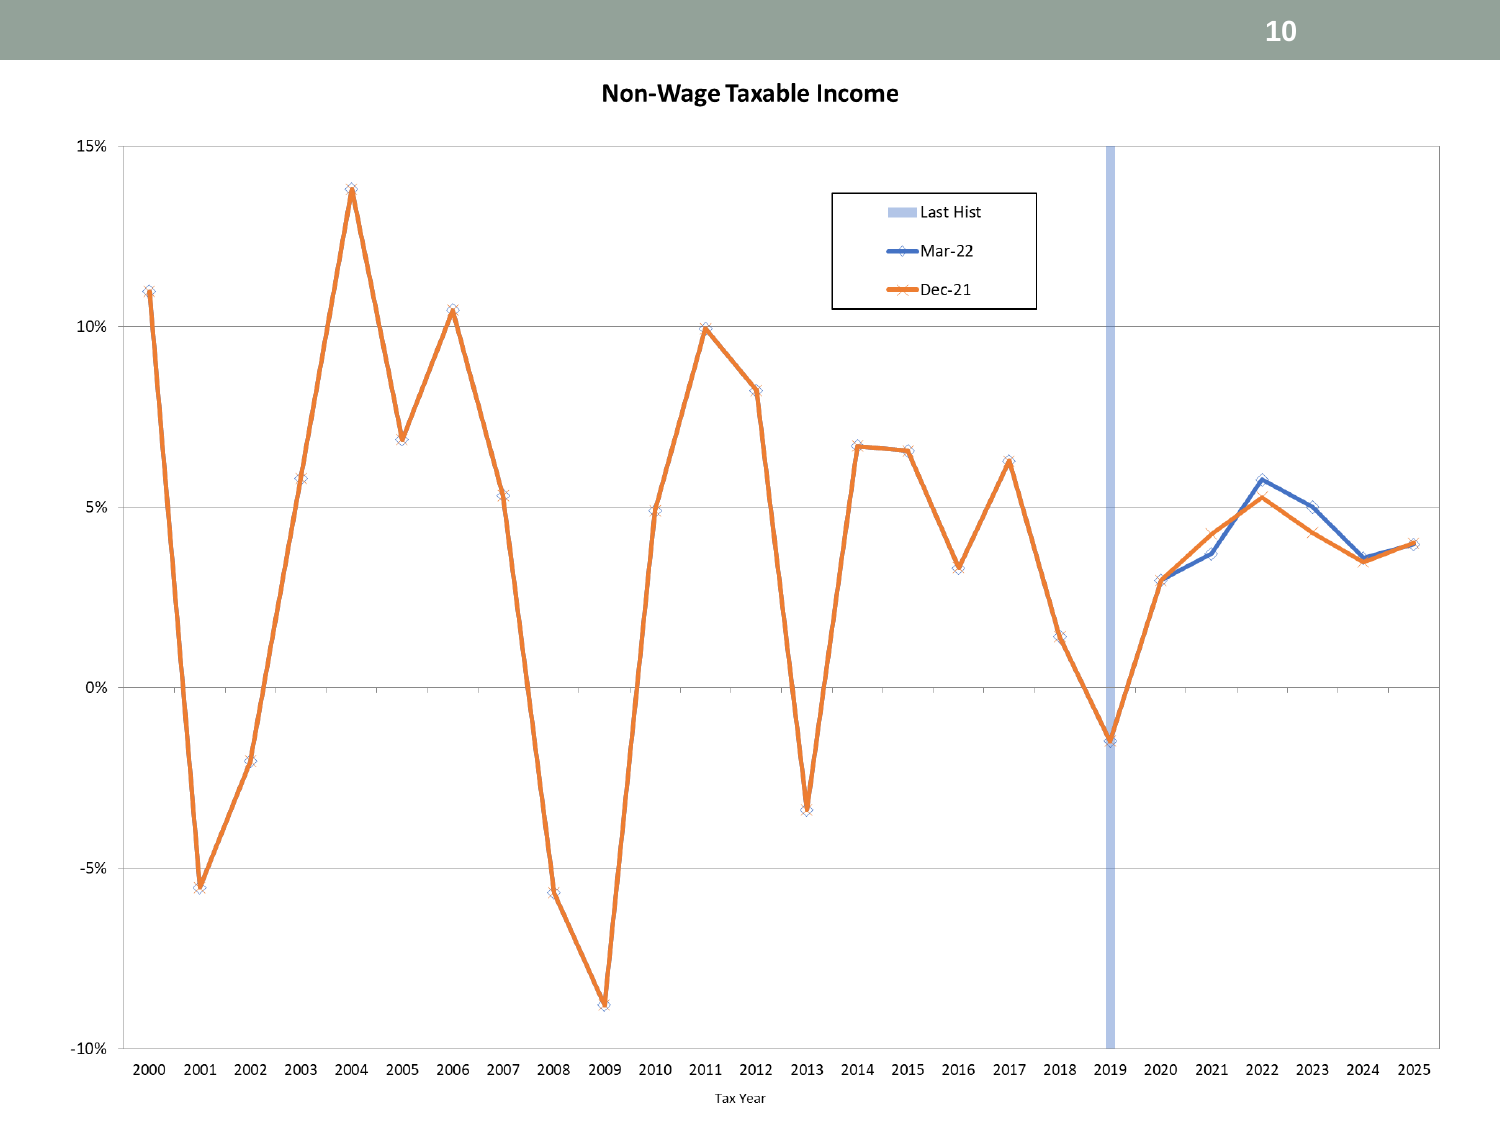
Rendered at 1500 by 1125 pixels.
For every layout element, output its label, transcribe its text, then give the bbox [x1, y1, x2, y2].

slide_number 10 [1250, 3, 1425, 57]
picture [44, 63, 1456, 1125]
